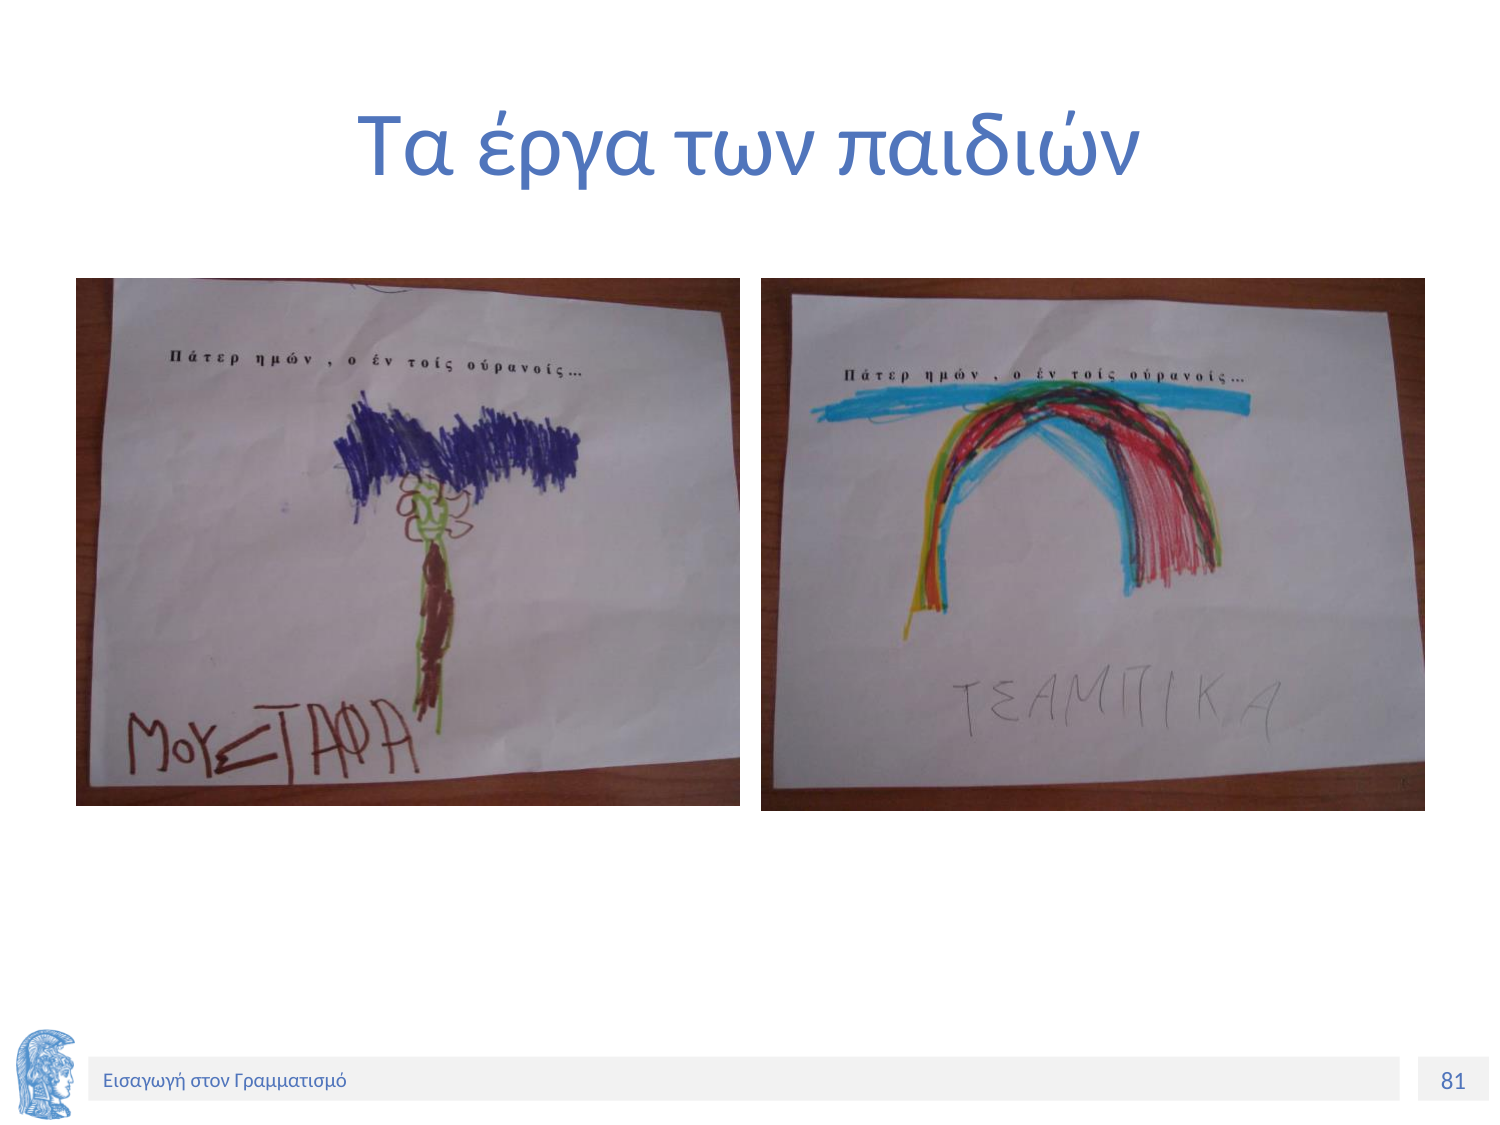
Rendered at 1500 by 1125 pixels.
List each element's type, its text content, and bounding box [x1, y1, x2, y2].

picture [9, 1026, 81, 1120]
title Τα έργα των παιδιών [75, 45, 1425, 233]
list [76, 278, 740, 806]
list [761, 278, 1425, 811]
